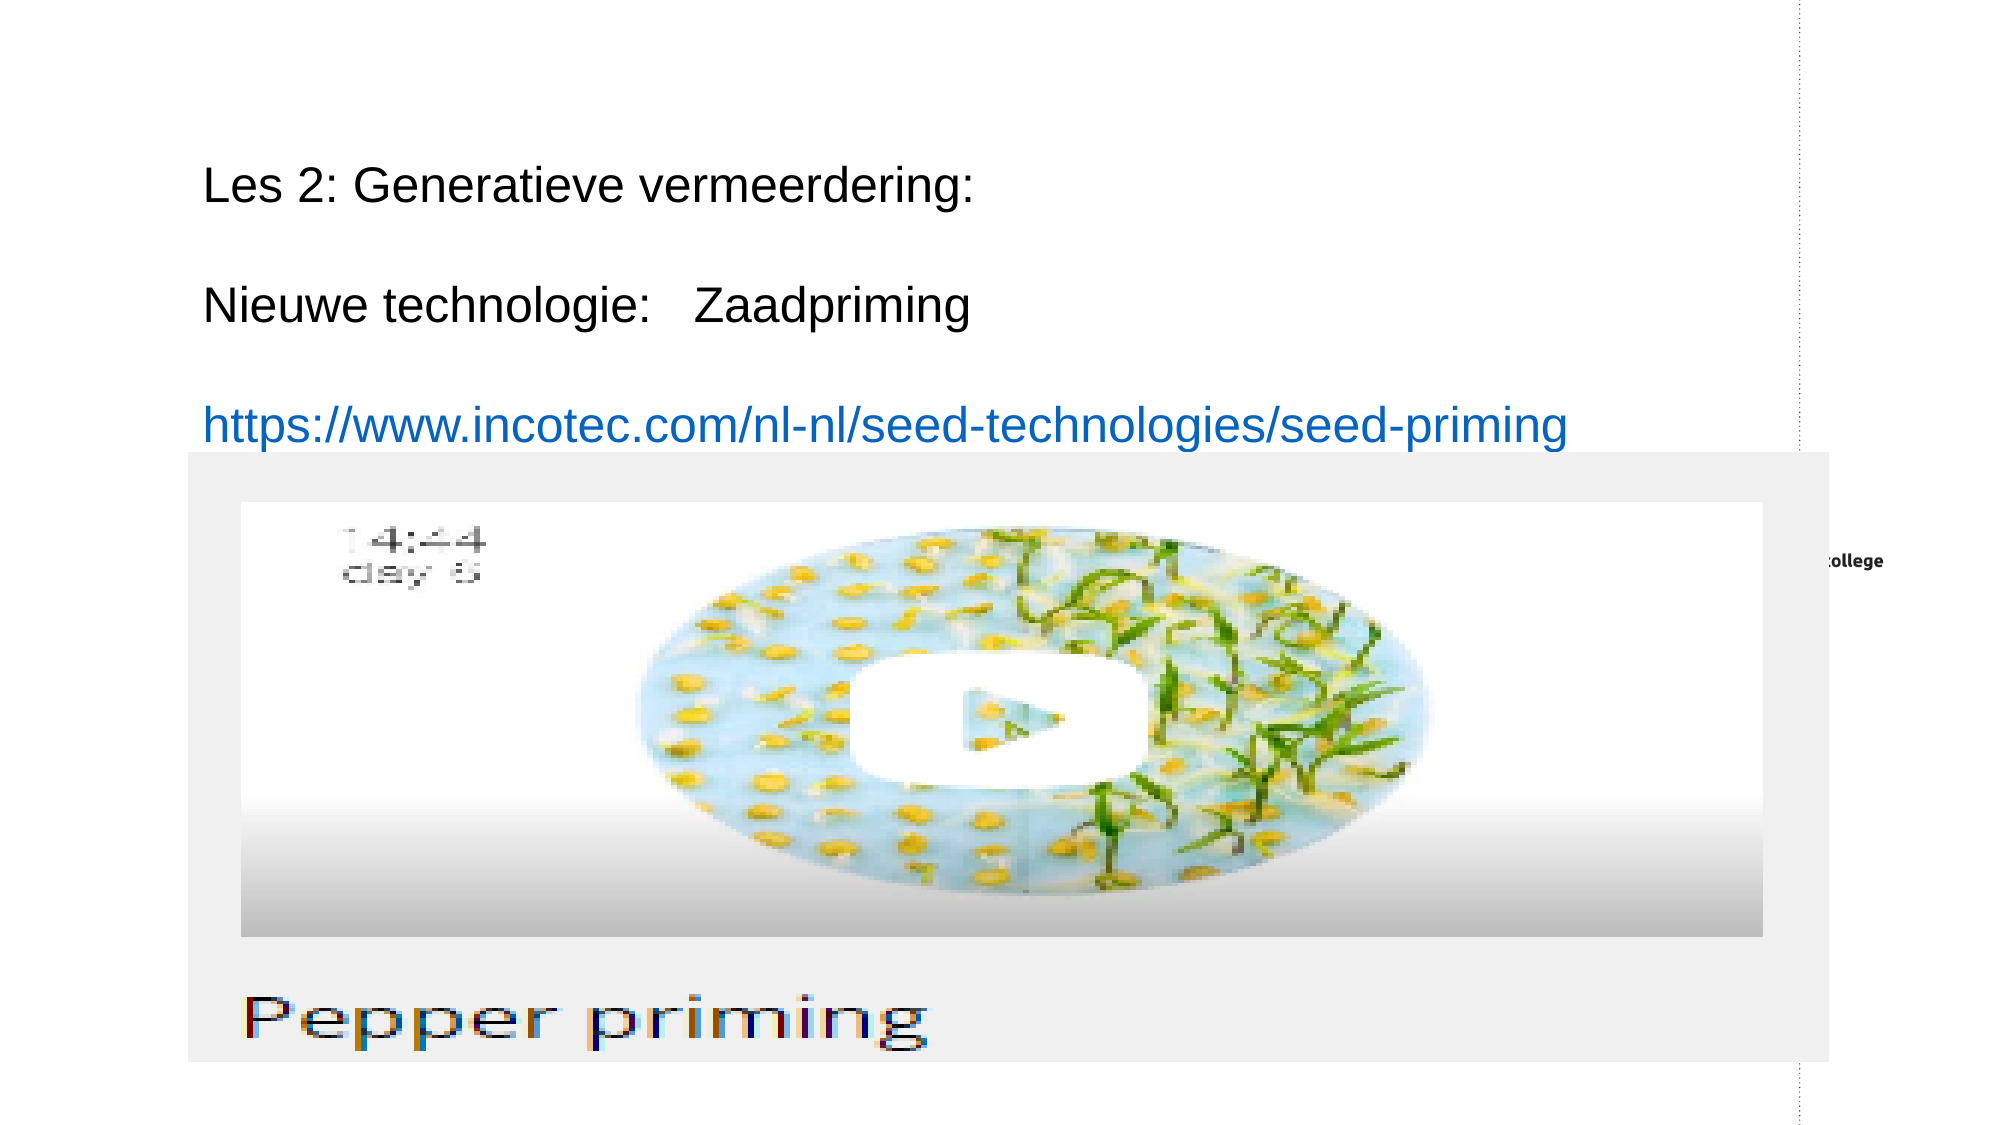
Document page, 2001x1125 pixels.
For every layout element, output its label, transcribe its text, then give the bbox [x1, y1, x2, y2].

text_box Les 2: Generatieve vermeerdering: Nieuwe technologie: Zaadpriming https://www.incotec.com/nl-nl/seed-technologies/seed-priming Priming brengt de fysiologische processen op gang die leiden tot de kieming, door het zaad tot een bepaald niveau vocht te laten opnemen. Deze processen worden precies in het juiste stadium stopgezet en het zaad wordt zorgvuldig teruggedroogd. Op die manier blijven alle zaden in de partij in dezelfde staat: klaar om na het zaaien snel en uniform te ontkiemen. Kijk ook naar de filmpjes! [188, 144, 1662, 452]
picture [187, 0, 2001, 1125]
